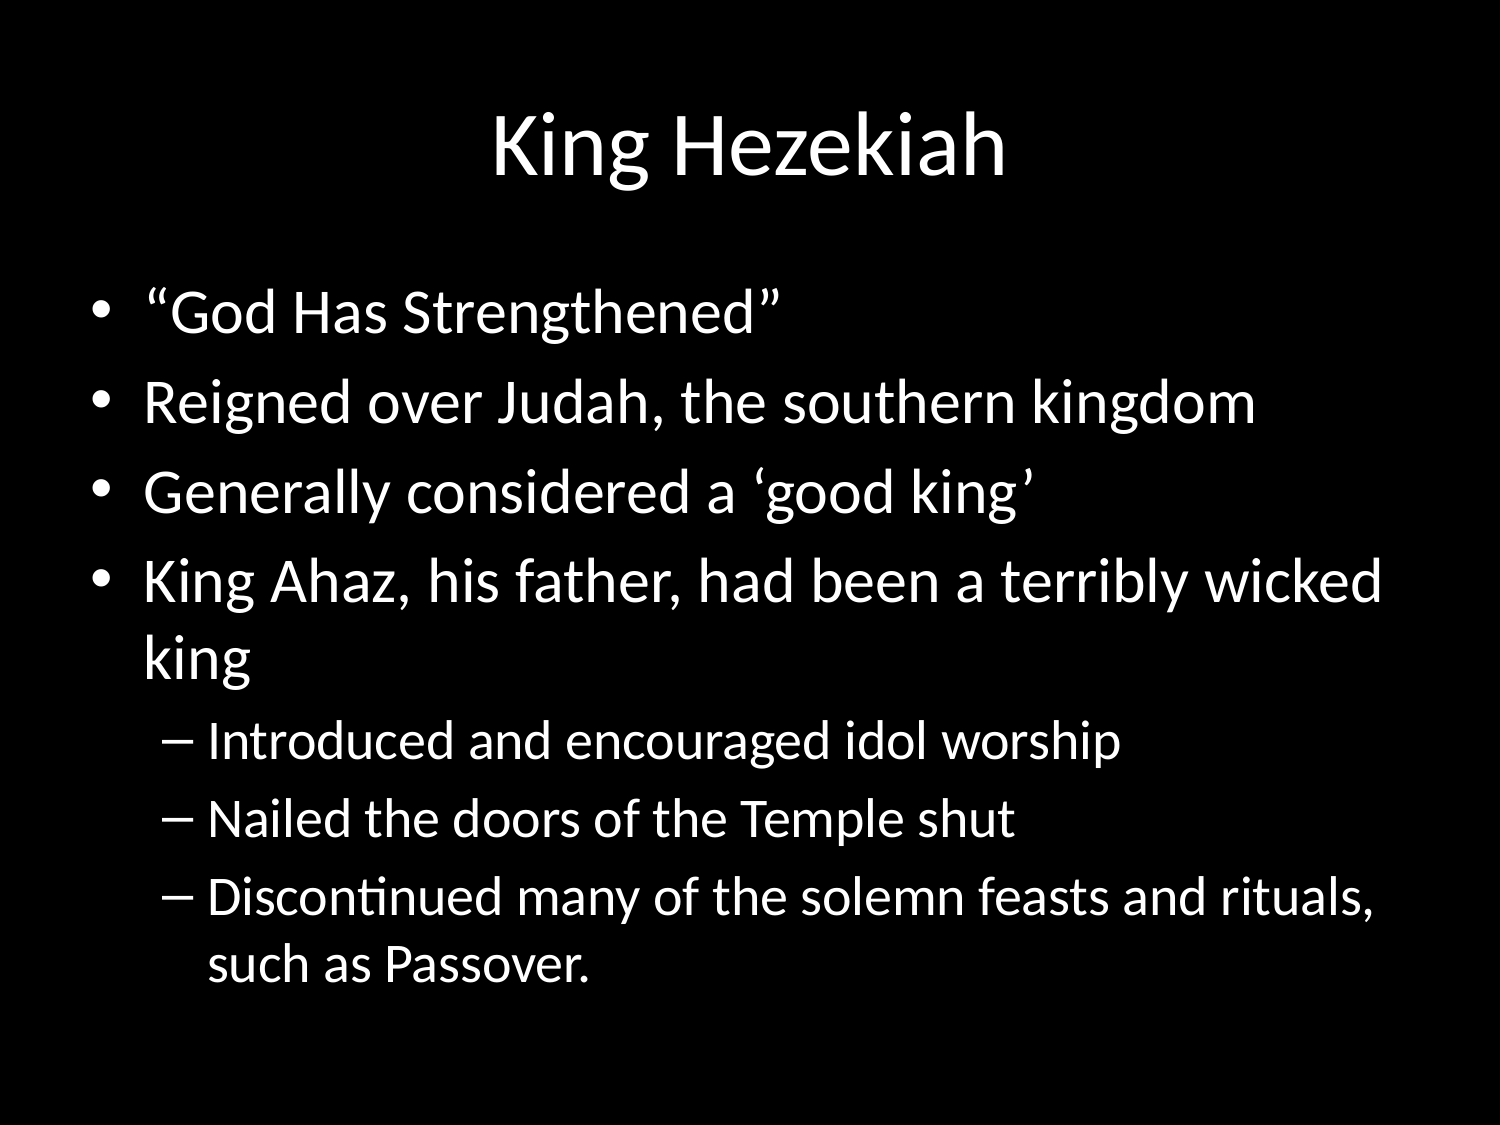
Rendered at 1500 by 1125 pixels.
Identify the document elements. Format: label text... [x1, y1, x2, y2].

list “God Has Strengthened” Reigned over Judah, the southern kingdom Generally considered a ‘good king’ King Ahaz, his father, had been a terribly wicked king Introduced and encouraged idol worship Nailed the doors of the Temple shut Discontinued many of the solemn feasts and rituals, such as Passover. [75, 262, 1425, 1005]
title King Hezekiah [75, 45, 1425, 233]
